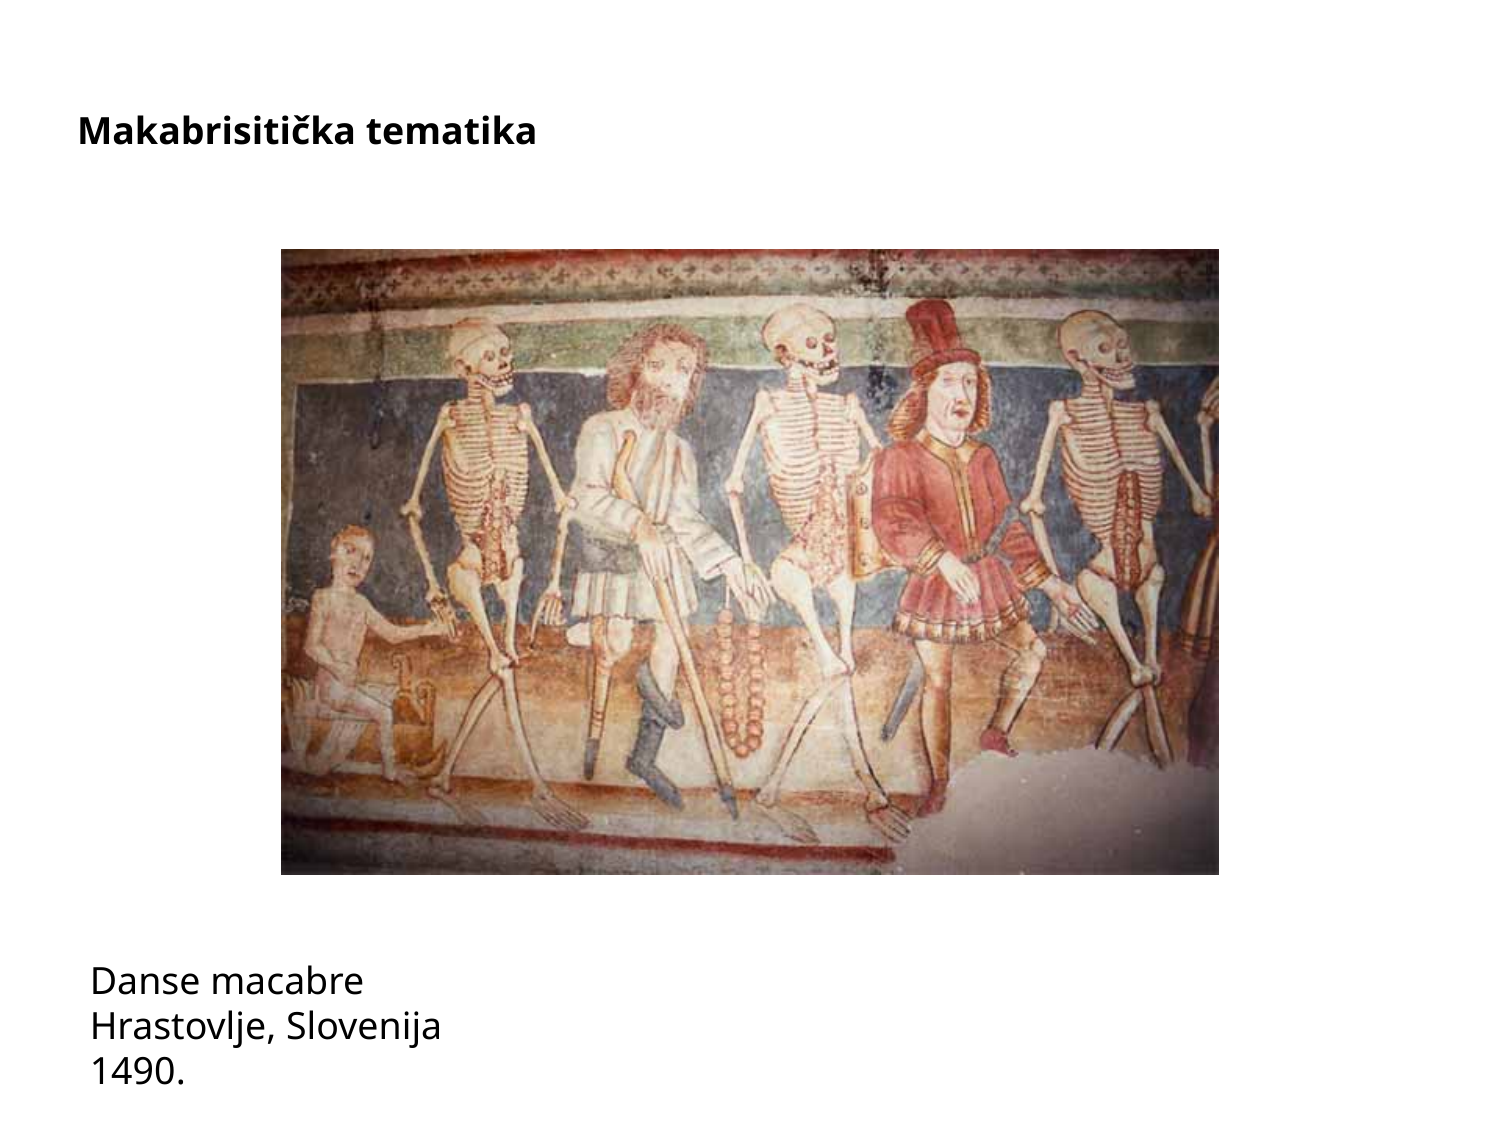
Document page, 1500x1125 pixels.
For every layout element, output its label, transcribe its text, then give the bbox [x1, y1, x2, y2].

text_box Makabrisitička tematika [62, 99, 875, 160]
picture [280, 249, 1220, 876]
text_box Danse macabre Hrastovlje, Slovenija 1490. [74, 949, 1438, 1100]
